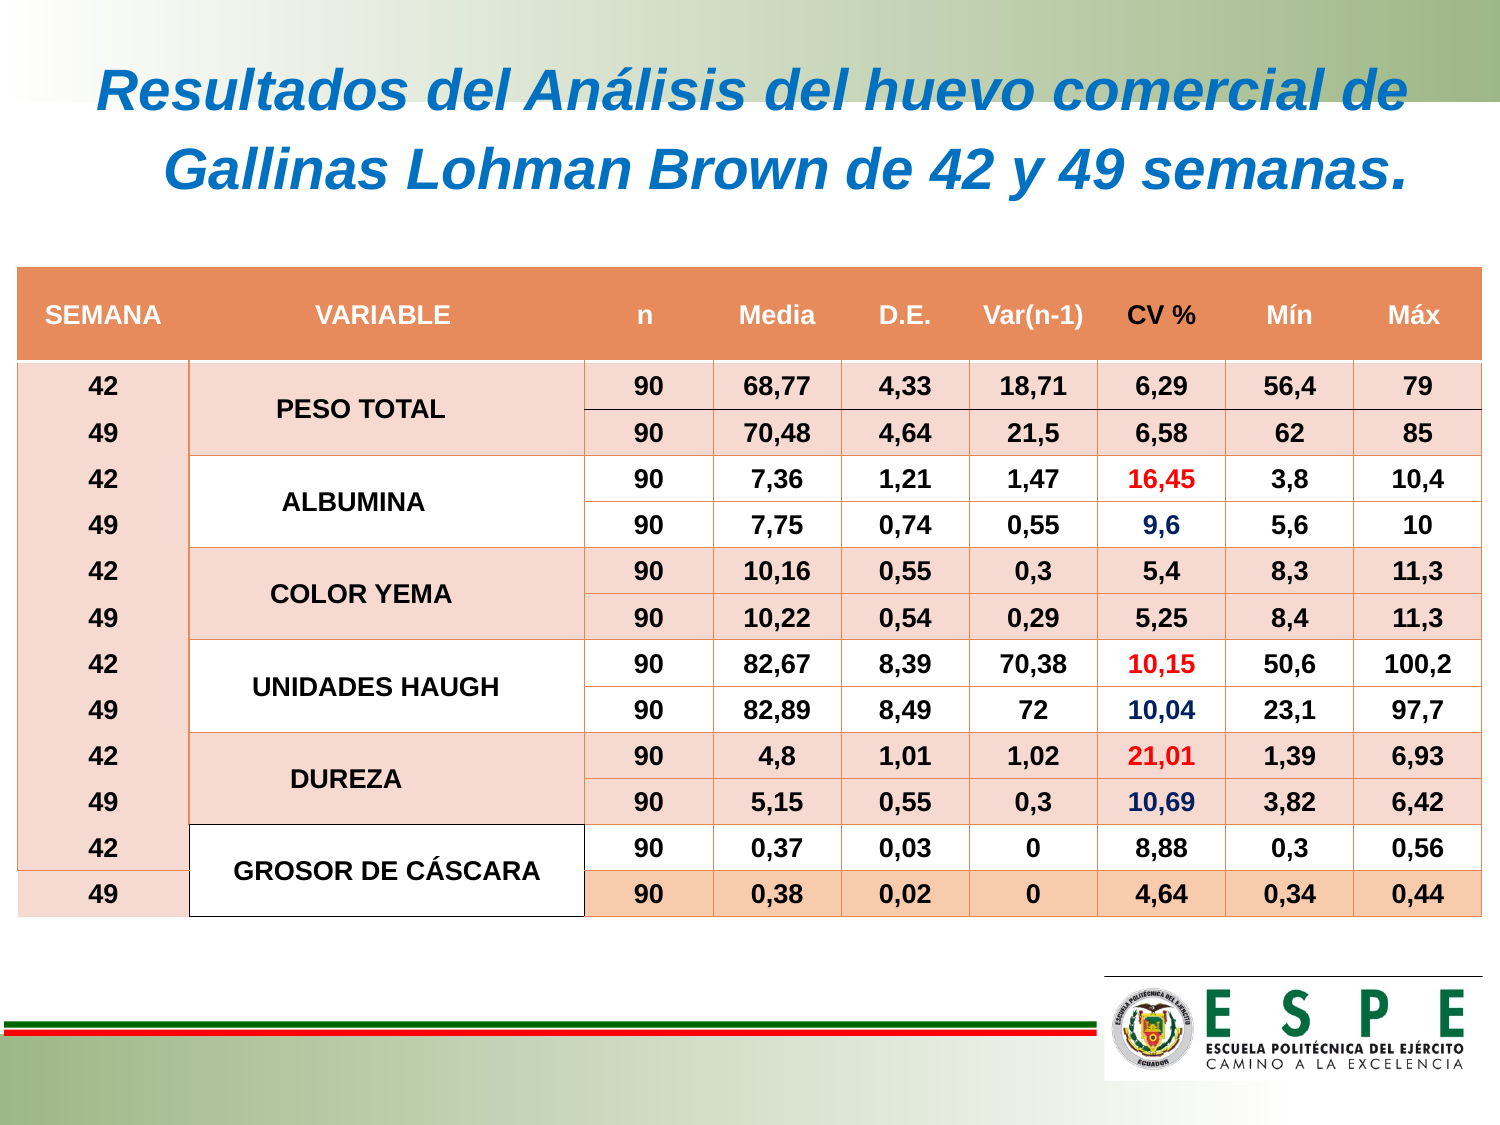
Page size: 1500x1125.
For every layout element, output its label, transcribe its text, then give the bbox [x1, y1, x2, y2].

picture [1104, 976, 1483, 1081]
table_cell 10,22 [714, 594, 841, 639]
table_cell 0,29 [970, 594, 1097, 639]
table_cell 72 [970, 687, 1097, 732]
table_header Var(n-1) [969, 268, 1097, 360]
table_header SEMANA [18, 268, 189, 360]
table_cell 6,42 [1354, 779, 1481, 824]
table_cell 90 [585, 548, 713, 593]
table_cell 0,37 [714, 825, 841, 870]
table_cell 0,38 [714, 871, 841, 916]
table_cell 21,01 [1098, 733, 1225, 778]
table_cell 50,6 [1226, 640, 1353, 686]
table_cell 10,16 [714, 548, 841, 593]
table_cell 0,74 [842, 502, 969, 547]
table_cell 42 [18, 363, 188, 409]
table_cell 21,5 [970, 410, 1097, 455]
table_cell 10,04 [1098, 687, 1225, 732]
table_cell 90 [585, 825, 713, 870]
table_cell 3,82 [1226, 779, 1353, 824]
table_cell 8,39 [842, 640, 969, 686]
table_cell 49 [18, 409, 188, 455]
table_cell 70,48 [714, 410, 841, 455]
table_cell 1,47 [970, 456, 1097, 501]
table_cell 23,1 [1226, 687, 1353, 732]
table_cell 1,02 [970, 733, 1097, 778]
table_header CV % [1097, 268, 1226, 360]
table_cell 0,55 [970, 502, 1097, 547]
table_cell 0,55 [842, 548, 969, 593]
table_cell 11,3 [1354, 548, 1481, 593]
table_cell 16,45 [1098, 456, 1225, 501]
table_cell 90 [585, 410, 713, 455]
table_cell UNIDADES HAUGH [190, 640, 584, 732]
table_cell 85 [1354, 410, 1481, 455]
table_cell 70,38 [970, 640, 1097, 686]
table_cell 10 [1354, 502, 1481, 547]
table_cell 0,56 [1354, 825, 1481, 870]
table_cell 18,71 [970, 363, 1097, 409]
table_cell 0,3 [970, 548, 1097, 593]
table_cell 8,3 [1226, 548, 1353, 593]
table_cell ALBUMINA [190, 456, 584, 547]
table_cell 42 [18, 732, 188, 778]
table_cell 49 [18, 502, 188, 548]
table_cell 49 [18, 686, 188, 732]
table_cell 10,4 [1354, 456, 1481, 501]
table_cell 90 [585, 363, 713, 409]
table_cell 6,58 [1098, 410, 1225, 455]
table_cell 0,03 [842, 825, 969, 870]
table_cell 79 [1354, 363, 1481, 409]
table_cell 90 [585, 456, 713, 501]
table_cell 5,15 [714, 779, 841, 824]
table_cell 6,93 [1354, 733, 1481, 778]
table_cell 5,4 [1098, 548, 1225, 593]
table_cell 42 [18, 548, 188, 594]
table_cell 7,75 [714, 502, 841, 547]
table_cell 49 [18, 594, 188, 640]
table_cell 10,69 [1098, 779, 1225, 824]
table_header Máx [1354, 268, 1481, 360]
table_cell 42 [18, 640, 188, 686]
table_cell 0,44 [1354, 871, 1481, 916]
table_cell DUREZA [190, 733, 584, 824]
table_header D.E. [841, 268, 969, 360]
table_cell 90 [585, 640, 713, 686]
table_cell 4,64 [1098, 871, 1225, 916]
table_cell 8,49 [842, 687, 969, 732]
table_cell 68,77 [714, 363, 841, 409]
table_cell 82,67 [714, 640, 841, 686]
table_cell 42 [18, 455, 188, 502]
table_cell 49 [18, 871, 189, 917]
table_cell 0,3 [970, 779, 1097, 824]
table_cell 62 [1226, 410, 1353, 455]
table_cell 1,21 [842, 456, 969, 501]
table_cell 10,15 [1098, 640, 1225, 686]
table_cell 1,39 [1226, 733, 1353, 778]
title Resultados del Análisis del huevo comercial de Gallinas Lohman Brown de 42 y 49 semanas. [75, 45, 1425, 138]
table_cell 5,25 [1098, 594, 1225, 639]
table_cell 42 [18, 824, 189, 870]
table_cell 0,55 [842, 779, 969, 824]
table_cell 90 [585, 733, 713, 778]
table_cell 97,7 [1354, 687, 1481, 732]
table_cell 9,6 [1098, 502, 1225, 547]
table_cell 4,33 [842, 363, 969, 409]
table_cell 90 [585, 779, 713, 824]
table_cell 8,88 [1098, 825, 1225, 870]
table_cell 0 [970, 825, 1097, 870]
table_cell 1,01 [842, 733, 969, 778]
table_cell 100,2 [1354, 640, 1481, 686]
table_cell 0,54 [842, 594, 969, 639]
table_cell 4,8 [714, 733, 841, 778]
table_cell GROSOR DE CÁSCARA [190, 825, 584, 916]
table_header VARIABLE [189, 268, 585, 360]
table_cell 3,8 [1226, 456, 1353, 501]
table_cell 0,02 [842, 871, 969, 916]
table_cell 6,29 [1098, 363, 1225, 409]
table_cell 0,34 [1226, 871, 1353, 916]
table_cell 56,4 [1226, 363, 1353, 409]
table_cell 8,4 [1226, 594, 1353, 639]
table_cell PESO TOTAL [190, 363, 584, 455]
table_cell 90 [585, 871, 713, 916]
table_cell 0 [970, 871, 1097, 916]
table_cell 90 [585, 594, 713, 639]
table_header Mín [1226, 268, 1354, 360]
table_cell 49 [18, 778, 188, 824]
table_cell 90 [585, 687, 713, 732]
table_cell 90 [585, 502, 713, 547]
table_cell 7,36 [714, 456, 841, 501]
table_cell 82,89 [714, 687, 841, 732]
table_header Media [713, 268, 841, 360]
table_cell 4,64 [842, 410, 969, 455]
table_cell 5,6 [1226, 502, 1353, 547]
table_cell 11,3 [1354, 594, 1481, 639]
table_cell 0,3 [1226, 825, 1353, 870]
table_cell COLOR YEMA [190, 548, 584, 639]
table_header n [585, 268, 713, 360]
